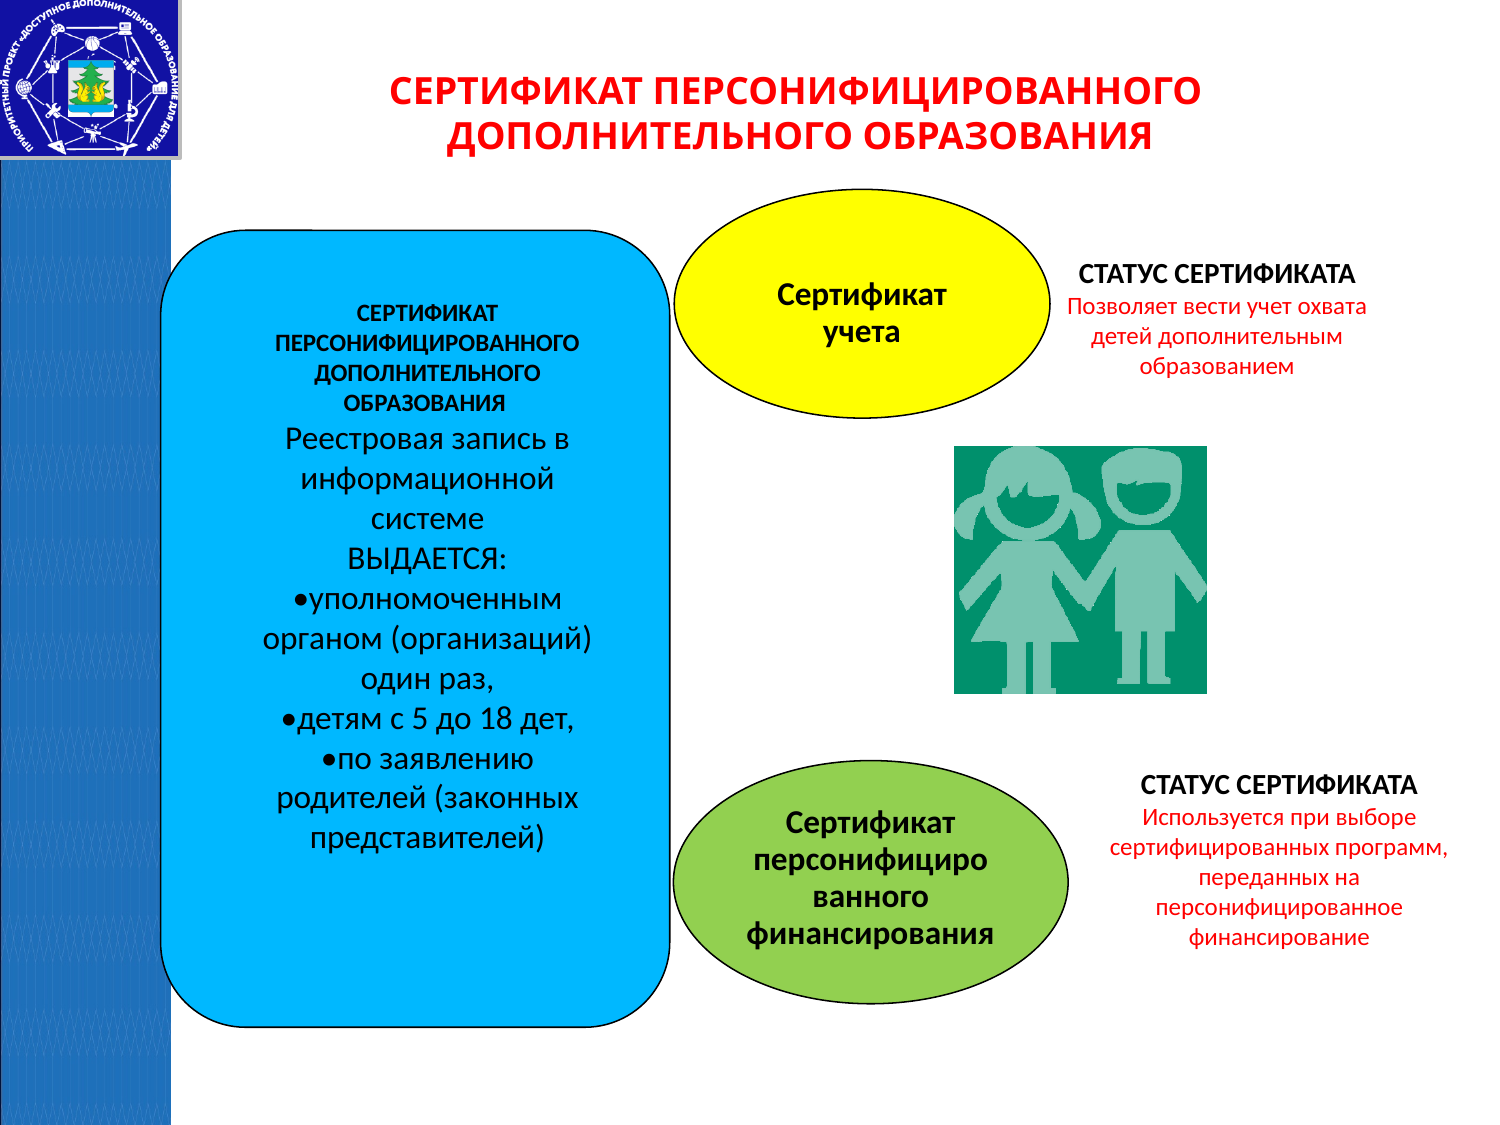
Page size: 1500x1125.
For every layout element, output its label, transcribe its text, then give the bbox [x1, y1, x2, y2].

text_box [160, 230, 670, 1028]
picture [954, 445, 1207, 694]
text_box СЕРТИФИКАТ ПЕРСОНИФИЦИРОВАННОГО ДОПОЛНИТЕЛЬНОГО ОБРАЗОВАНИЯ Реестровая запись в информационной системе ВЫДАЕТСЯ: •уполномоченным органом (организаций) один раз, •детям с 5 до 18 дет, •по заявлению родителей (законных представителей) [228, 289, 628, 863]
picture [0, 0, 179, 157]
text_box Сертификат учета [674, 189, 1036, 419]
text_box Сертификат персонифицированного финансирования [673, 760, 1069, 1004]
text_box СТАТУС СЕРТИФИКАТА Используется при выборе сертифицированных программ, переданных на персонифицированное финансирование [1092, 757, 1467, 958]
text_box СЕРТИФИКАТ ПЕРСОНИФИЦИРОВАННОГО ДОПОЛНИТЕЛЬНОГО ОБРАЗОВАНИЯ [187, 59, 1414, 165]
picture [0, 160, 171, 1125]
text_box СТАТУС СЕРТИФИКАТА Позволяет вести учет охвата детей дополнительным образованием [1036, 246, 1399, 387]
